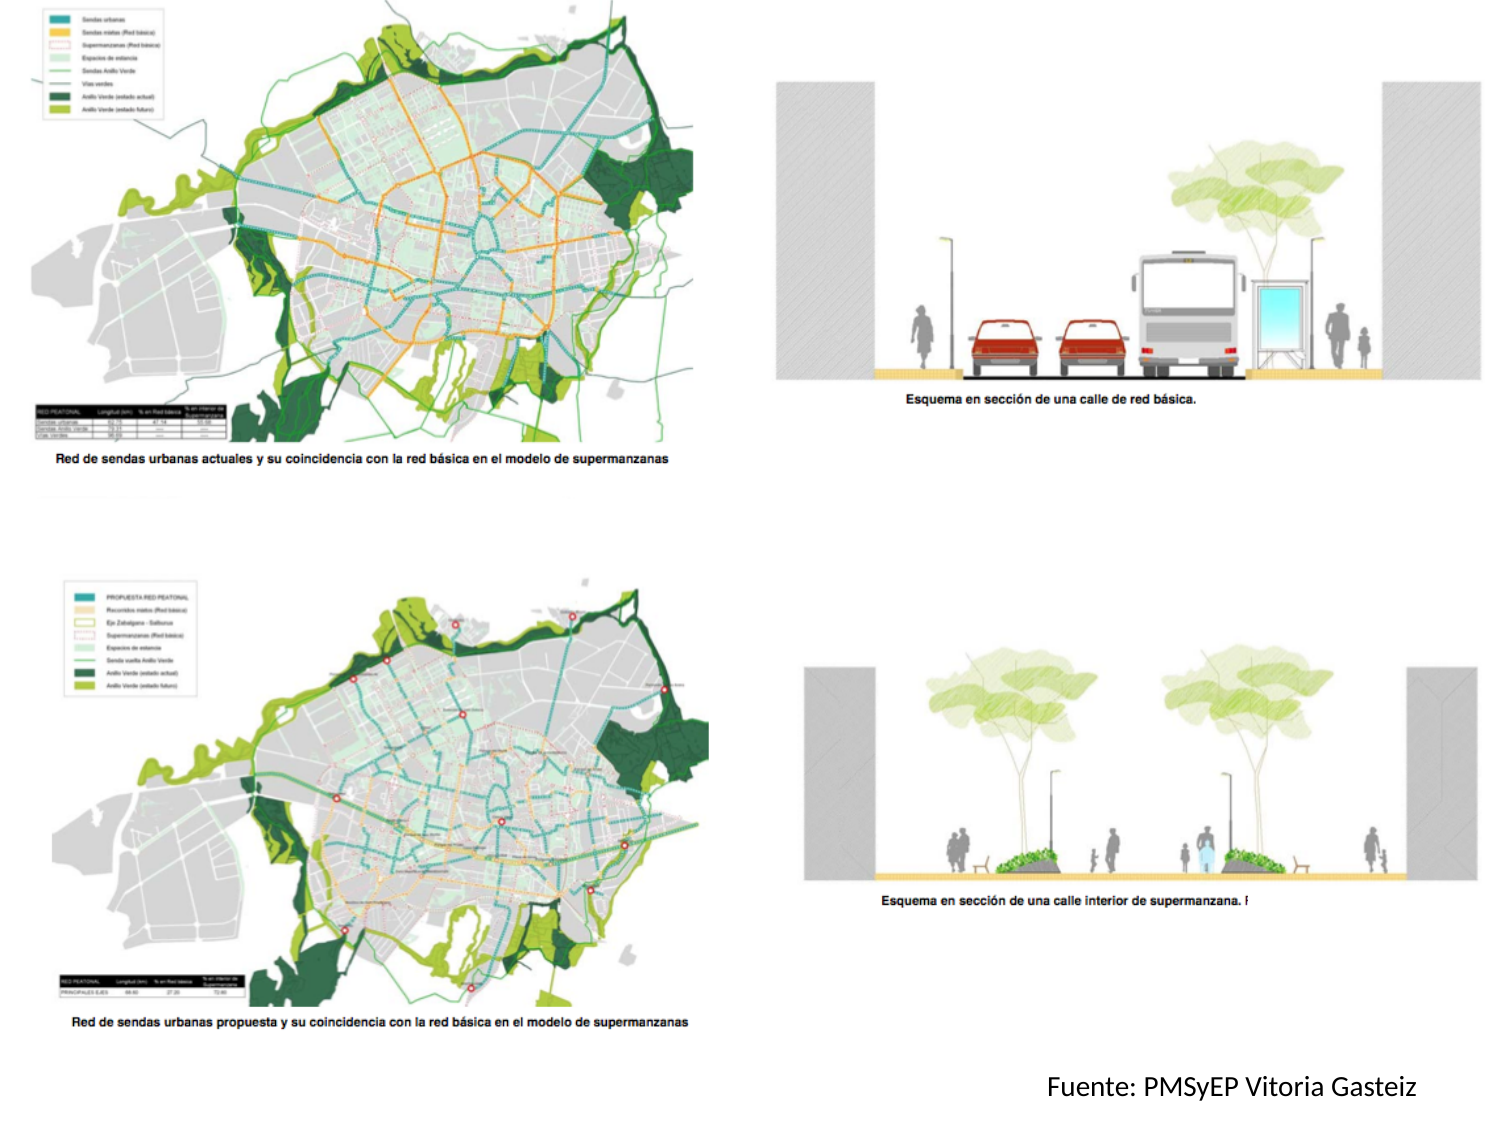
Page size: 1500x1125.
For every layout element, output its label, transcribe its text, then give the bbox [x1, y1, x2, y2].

text_box Fuente: PMSyEP Vitoria Gasteiz [1032, 1063, 1464, 1111]
picture [0, 562, 1500, 1054]
picture [0, 0, 1500, 499]
